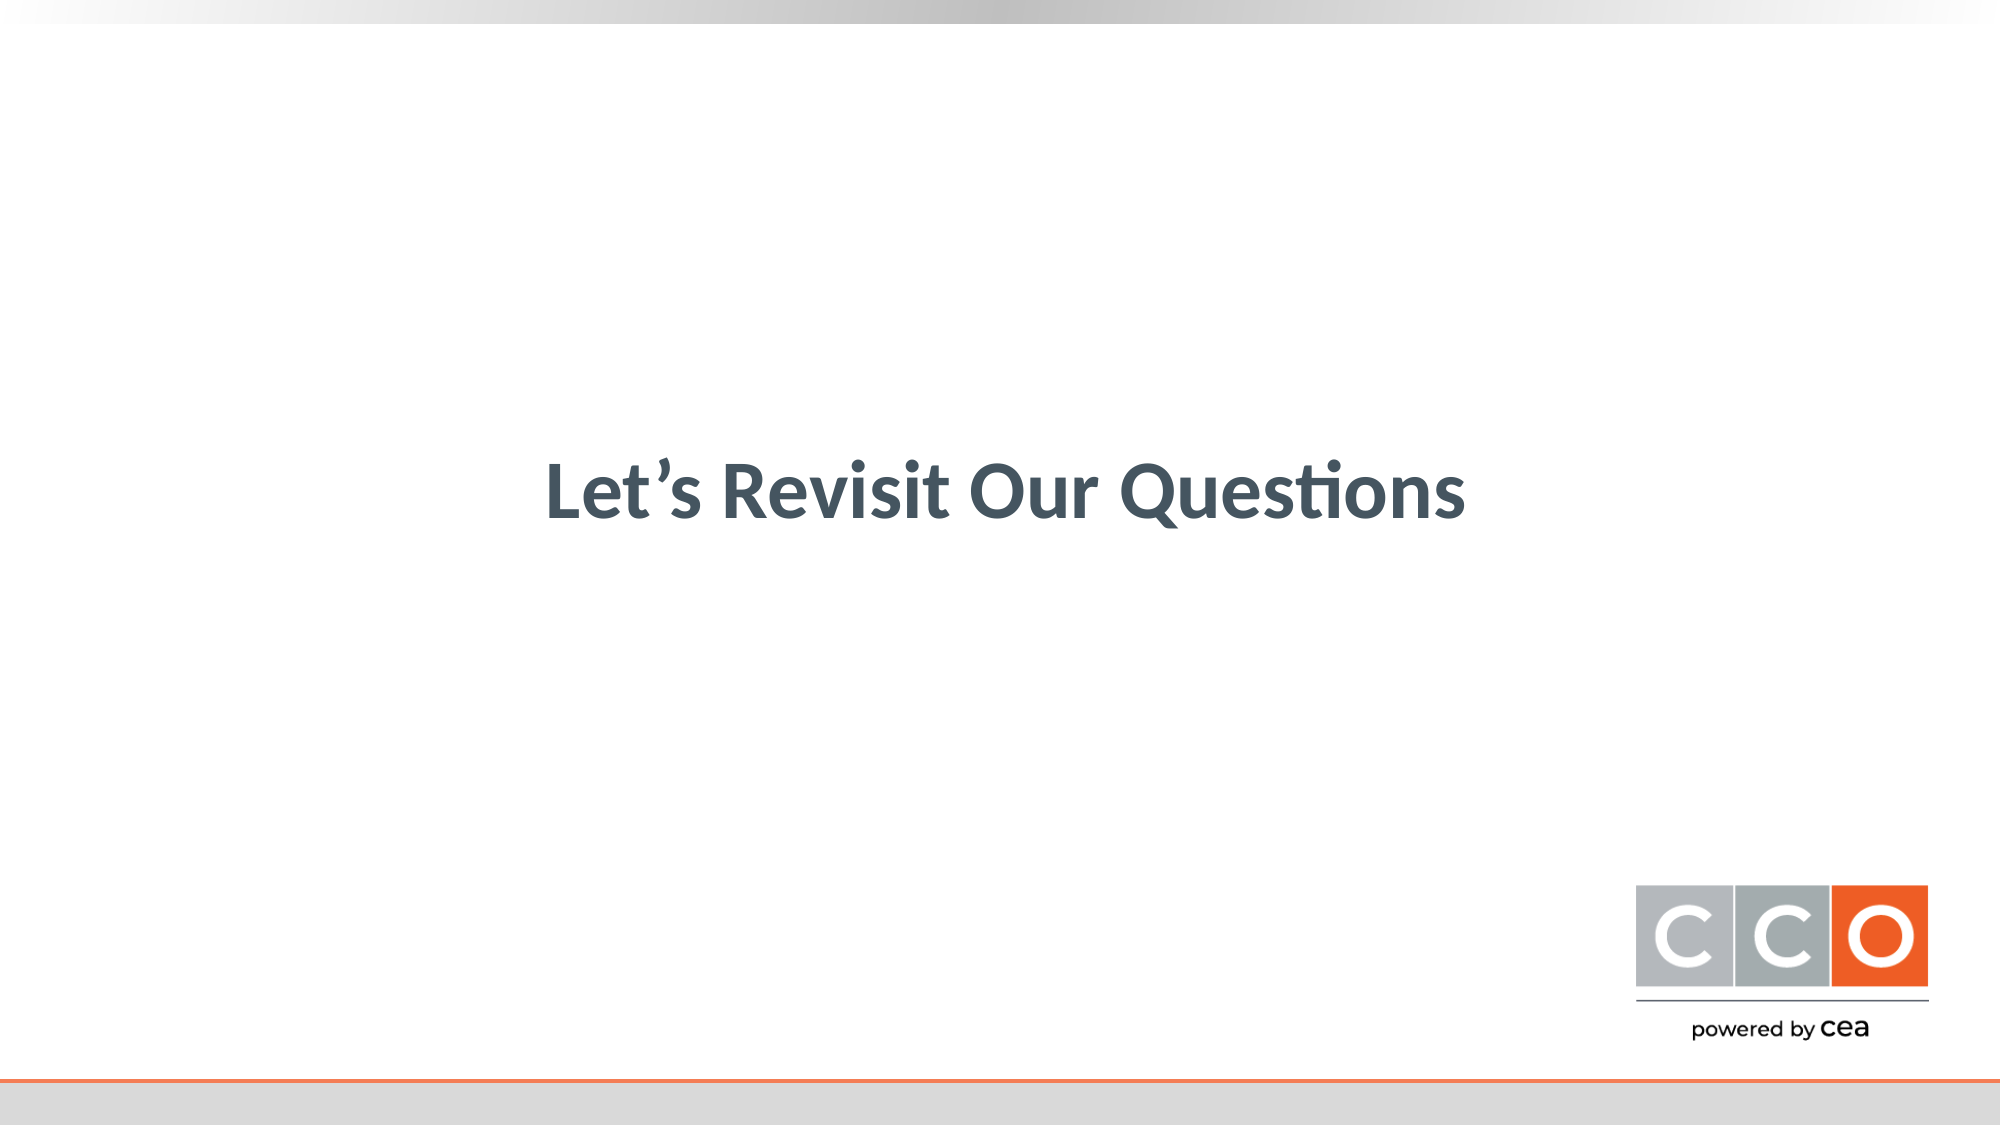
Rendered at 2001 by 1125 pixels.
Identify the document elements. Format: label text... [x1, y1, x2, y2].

title Let’s Revisit Our Questions [84, 54, 1929, 916]
picture [1635, 916, 1929, 1042]
